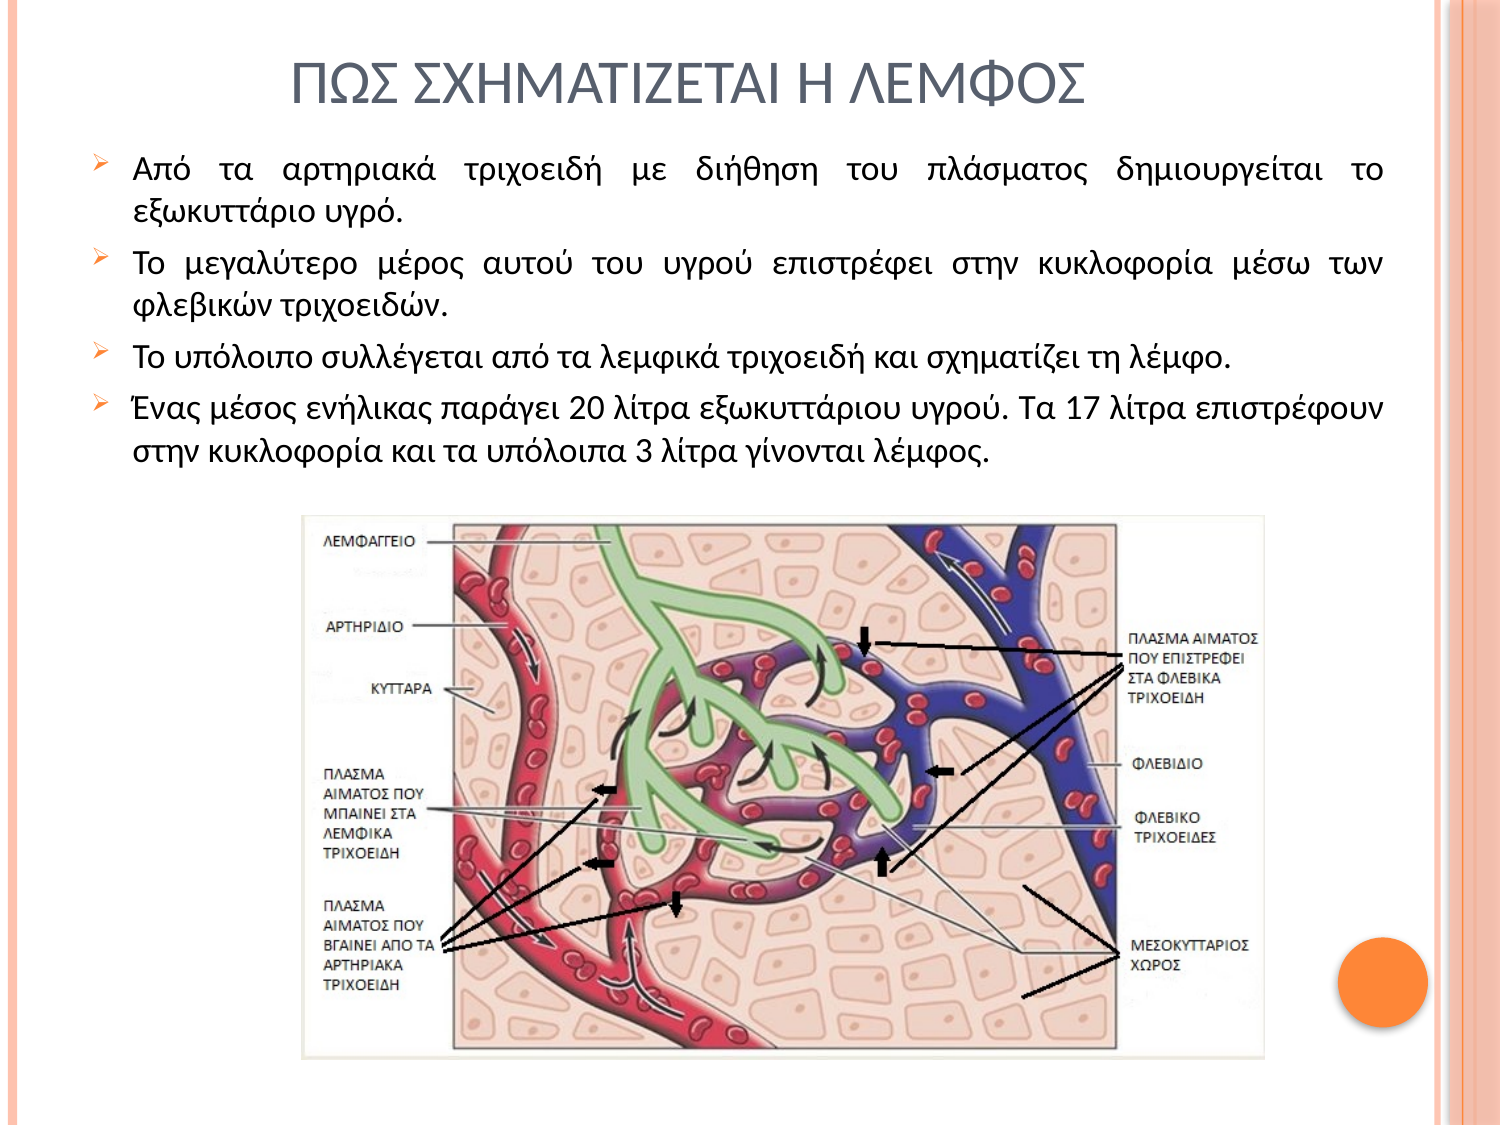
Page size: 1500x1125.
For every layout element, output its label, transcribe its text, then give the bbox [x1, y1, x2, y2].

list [300, 514, 1265, 1061]
title Πωσ σχηματιζεται η λεμφοσ [76, 30, 1302, 124]
list Από τα αρτηριακά τριχοειδή με διήθηση του πλάσματος δημιουργείται το εξωκυττάριο υγρό. Το μεγαλύτερο μέρος αυτού του υγρού επιστρέφει στην κυκλοφορία μέσω των φλεβικών τριχοειδών. Το υπόλοιπο συλλέγεται από τα λεμφικά τριχοειδή και σχηματίζει τη λέμφο. Ένας μέσος ενήλικας παράγει 20 λίτρα εξωκυττάριου υγρού. Τα 17 λίτρα επιστρέφουν στην κυκλοφορία και τα υπόλοιπα 3 λίτρα γίνονται λέμφος. [76, 137, 1400, 480]
